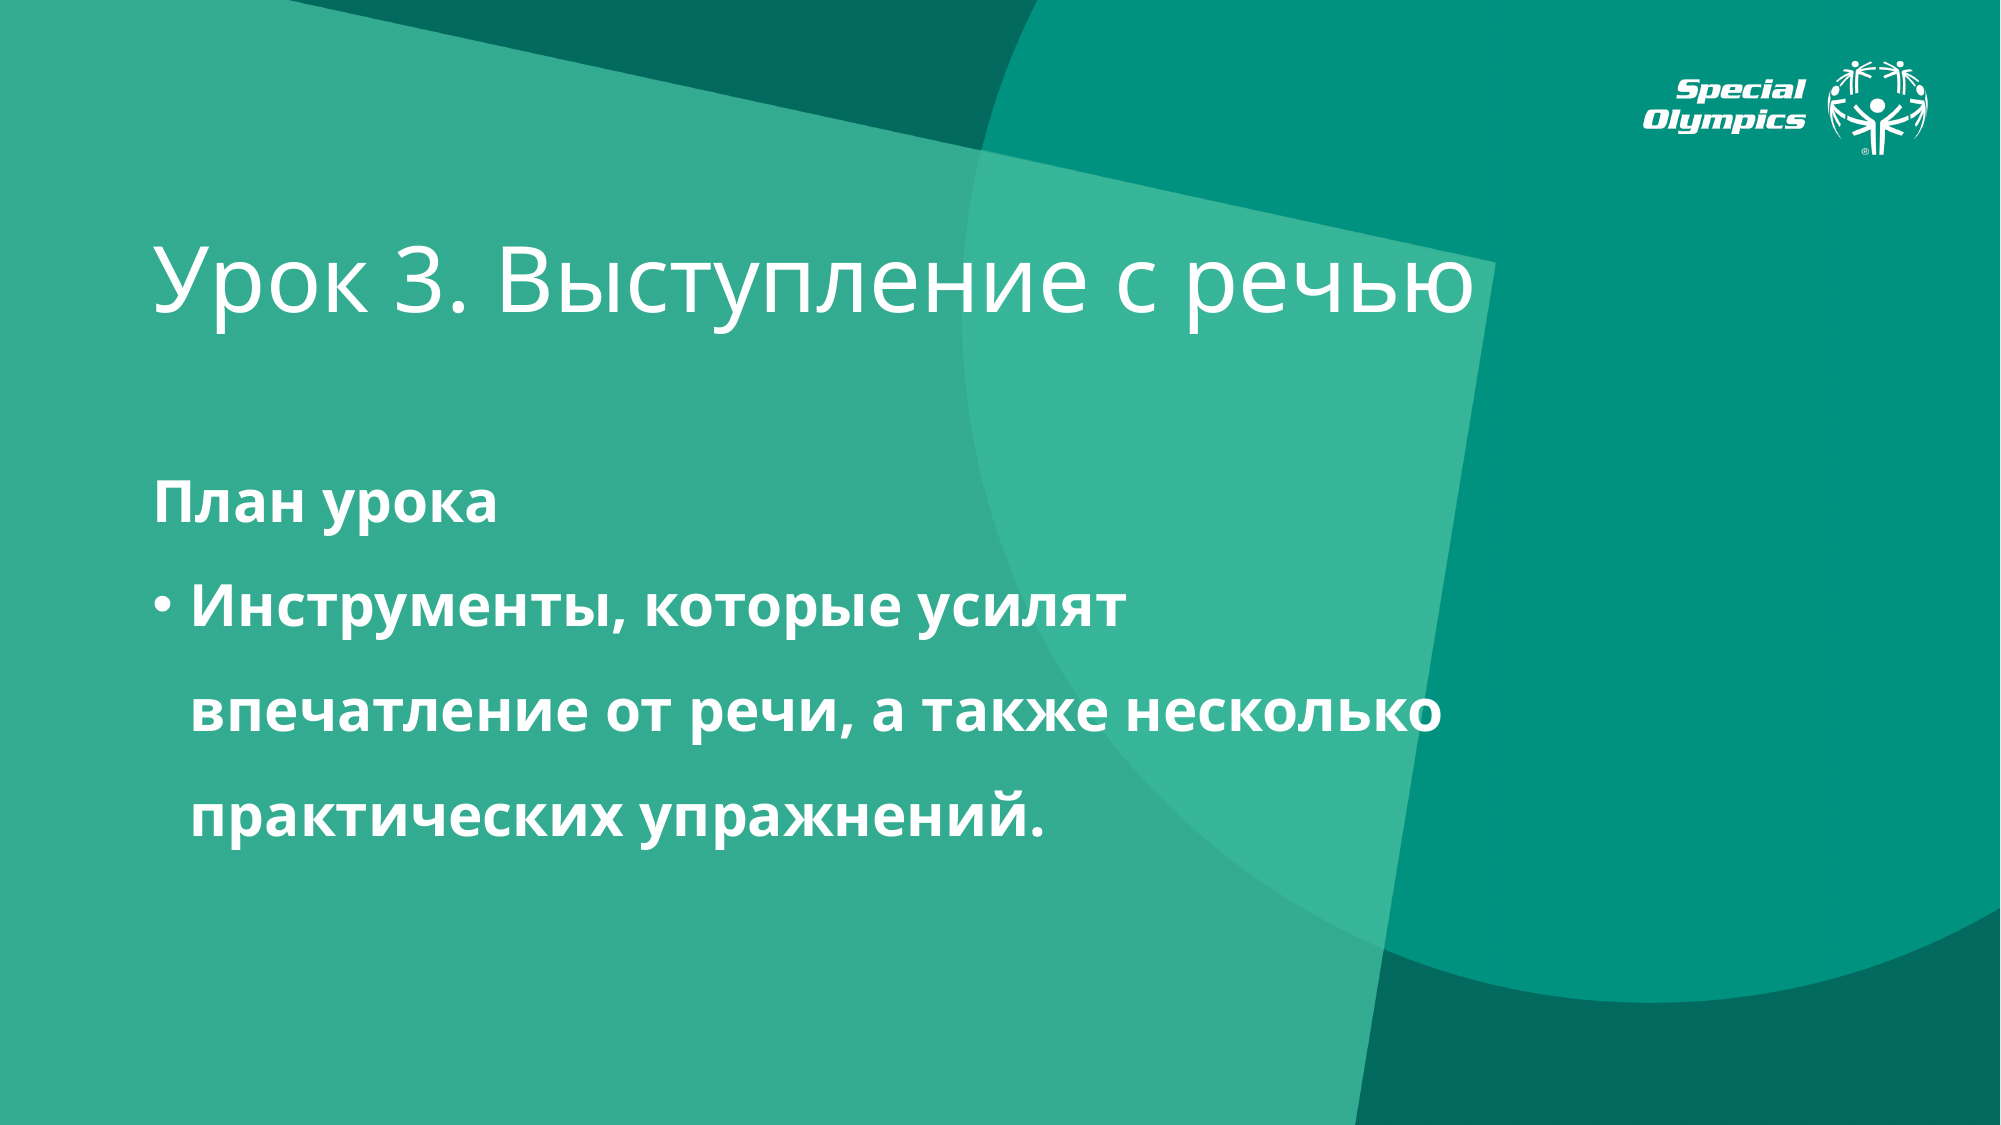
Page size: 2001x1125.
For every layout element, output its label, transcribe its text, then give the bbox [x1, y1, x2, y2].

title Урок 3. Выступление с речью [137, 174, 1863, 392]
picture [0, 0, 2001, 1125]
list План урока Инструменты, которые усилят впечатление от речи, а также несколько практических упражнений. [137, 421, 1521, 992]
